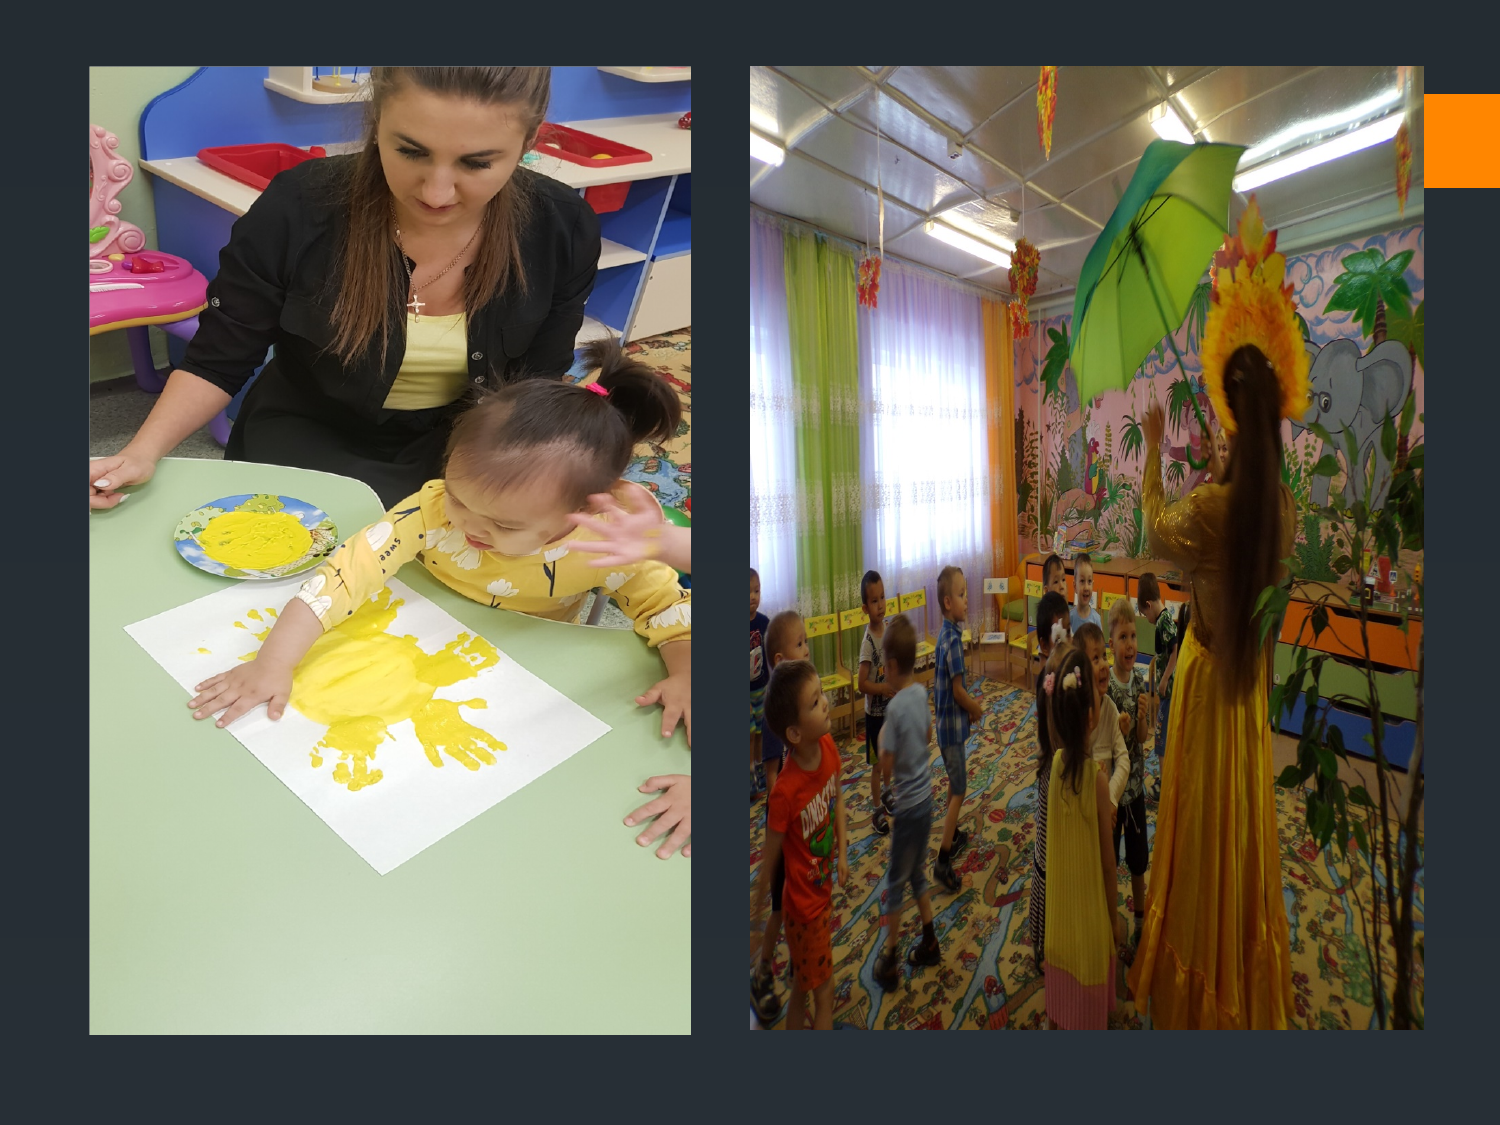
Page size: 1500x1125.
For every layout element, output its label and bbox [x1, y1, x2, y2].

picture [90, 68, 691, 249]
list [0, 249, 744, 852]
picture [90, 852, 691, 1034]
list [749, 65, 1424, 1030]
